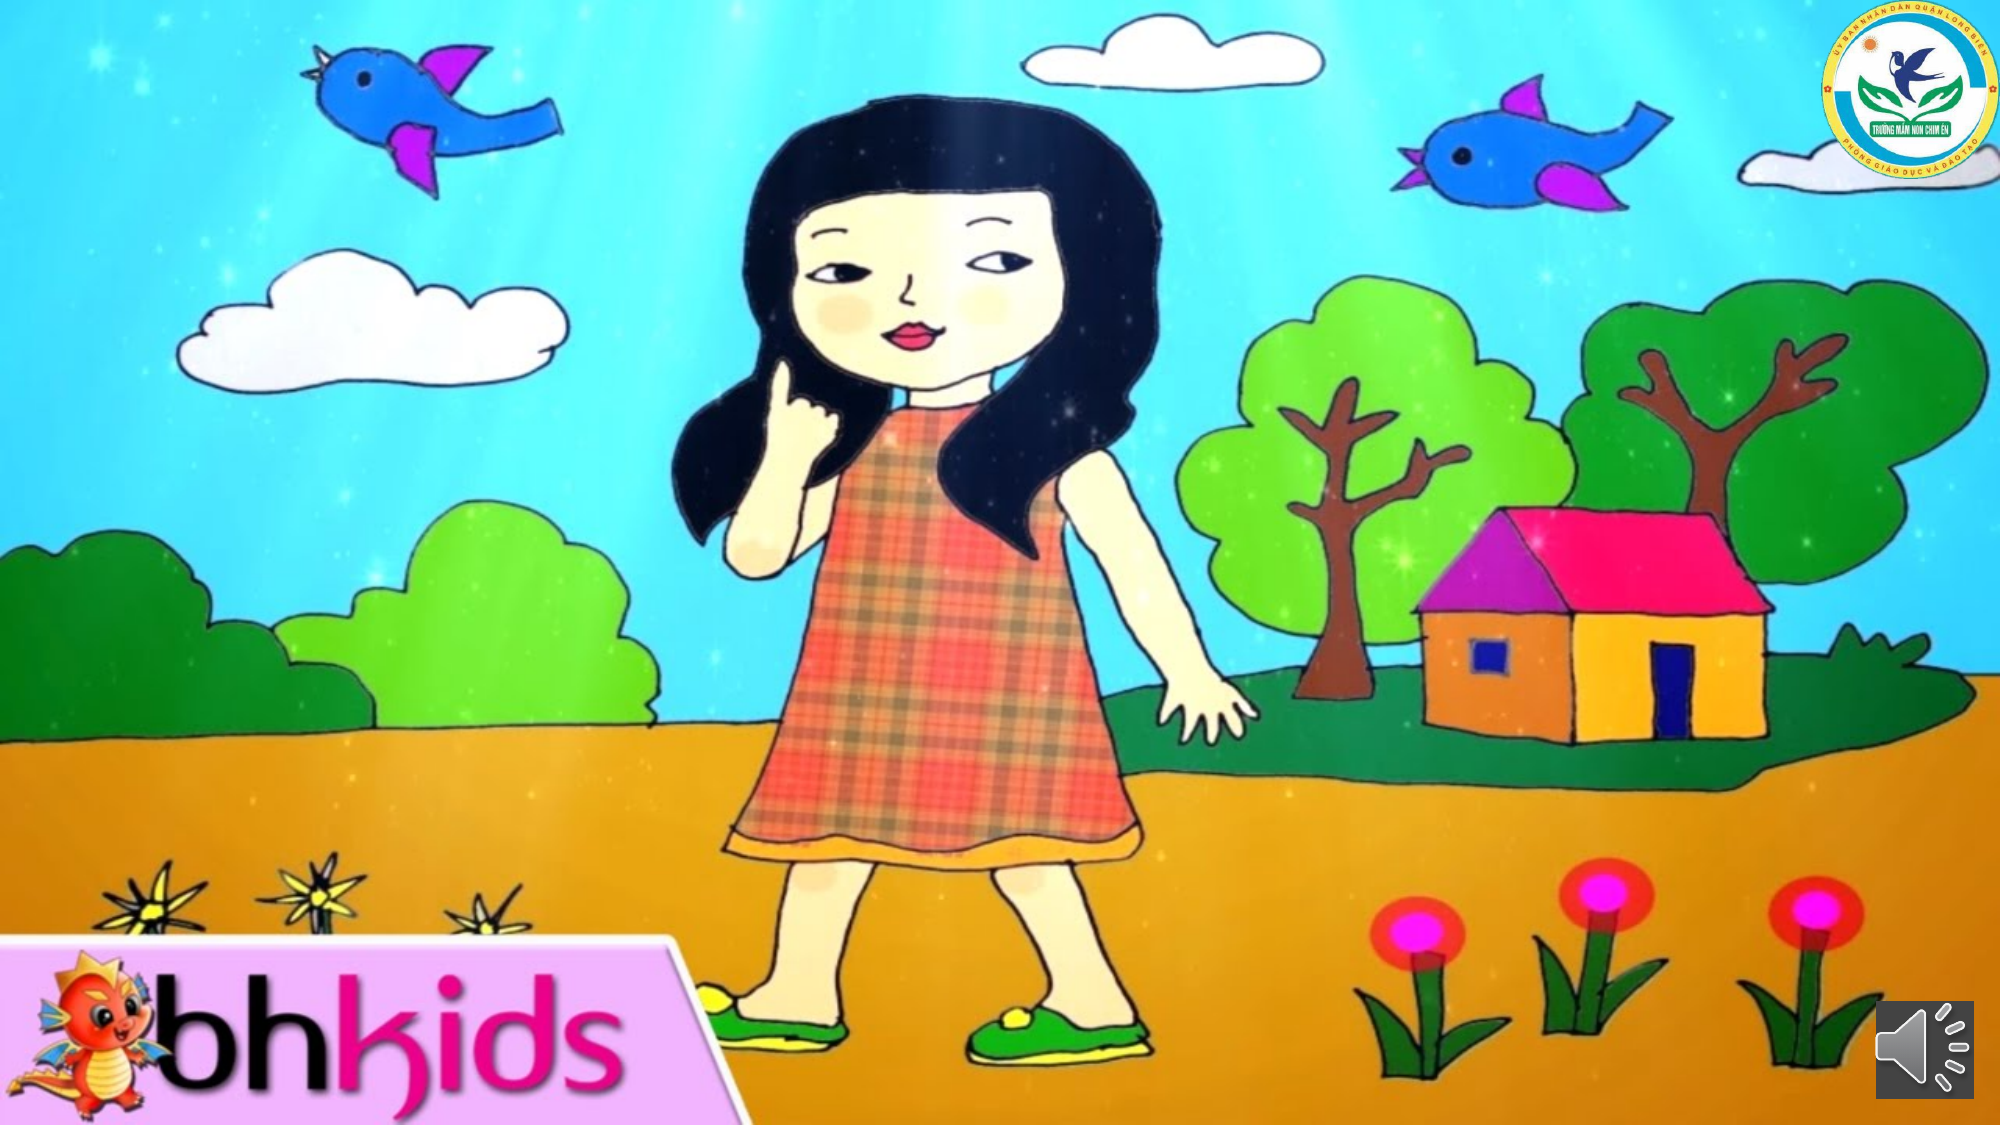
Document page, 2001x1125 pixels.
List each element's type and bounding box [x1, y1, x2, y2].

picture [1874, 999, 1975, 1100]
list [0, 0, 2000, 1125]
picture [1821, 0, 2000, 179]
